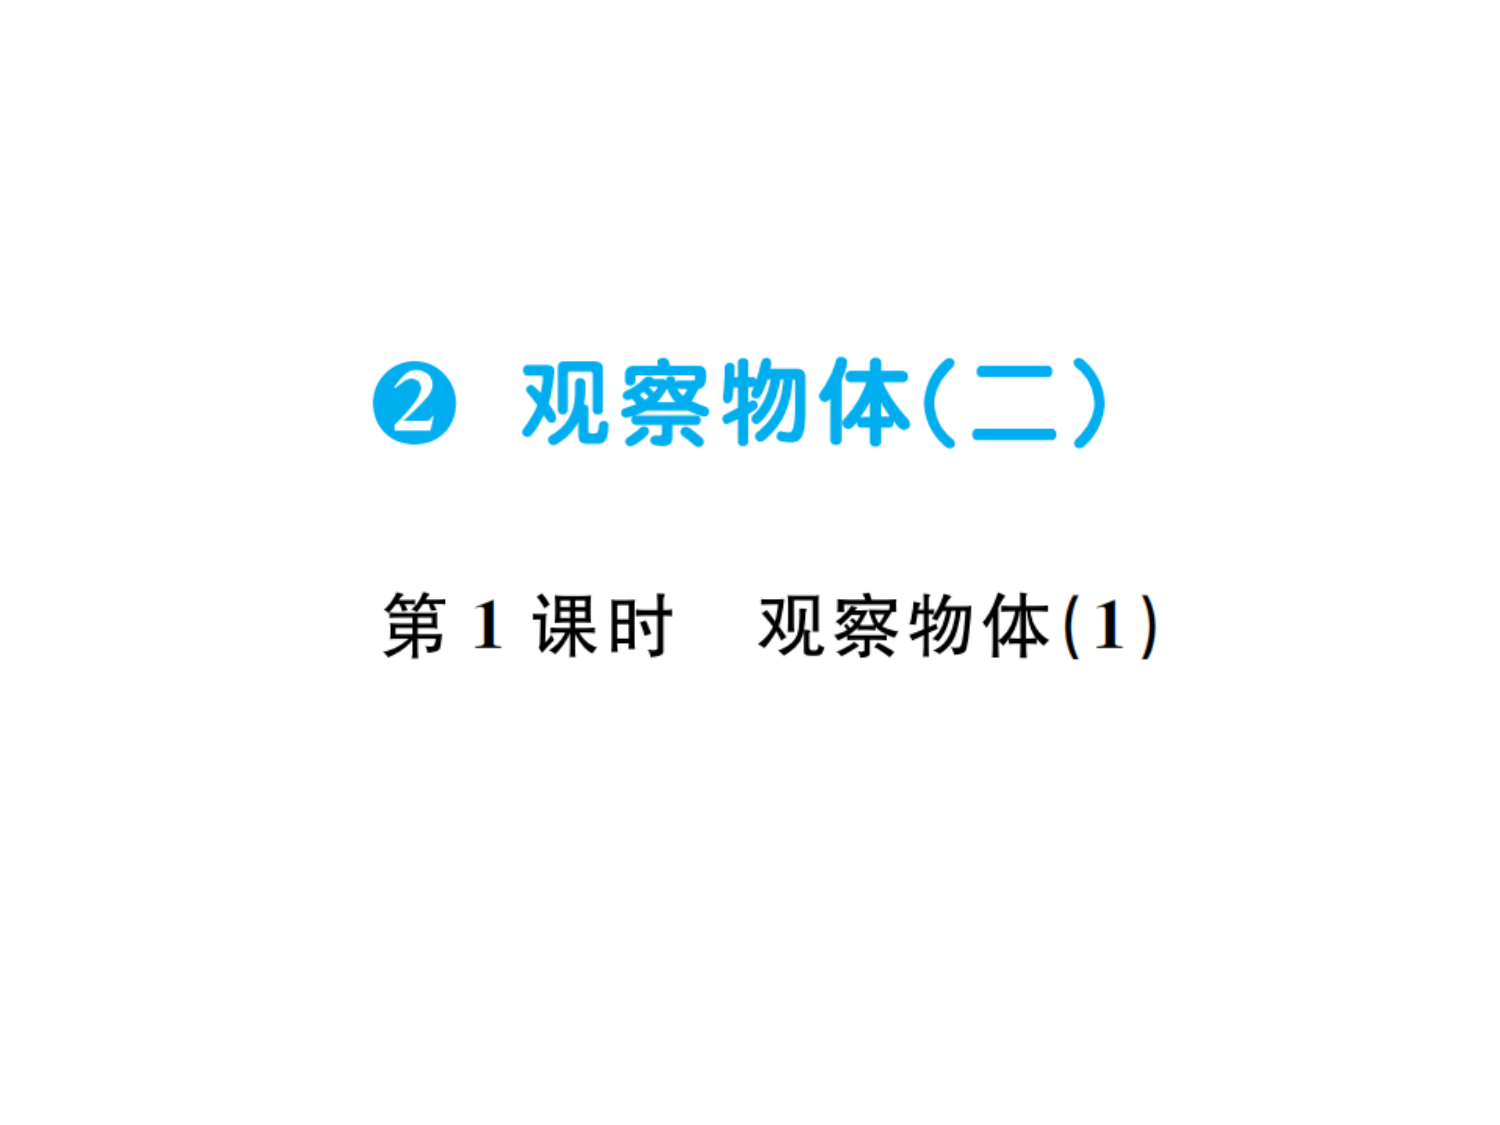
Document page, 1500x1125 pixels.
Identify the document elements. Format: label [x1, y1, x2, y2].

picture [336, 565, 1164, 683]
picture [359, 337, 1141, 462]
